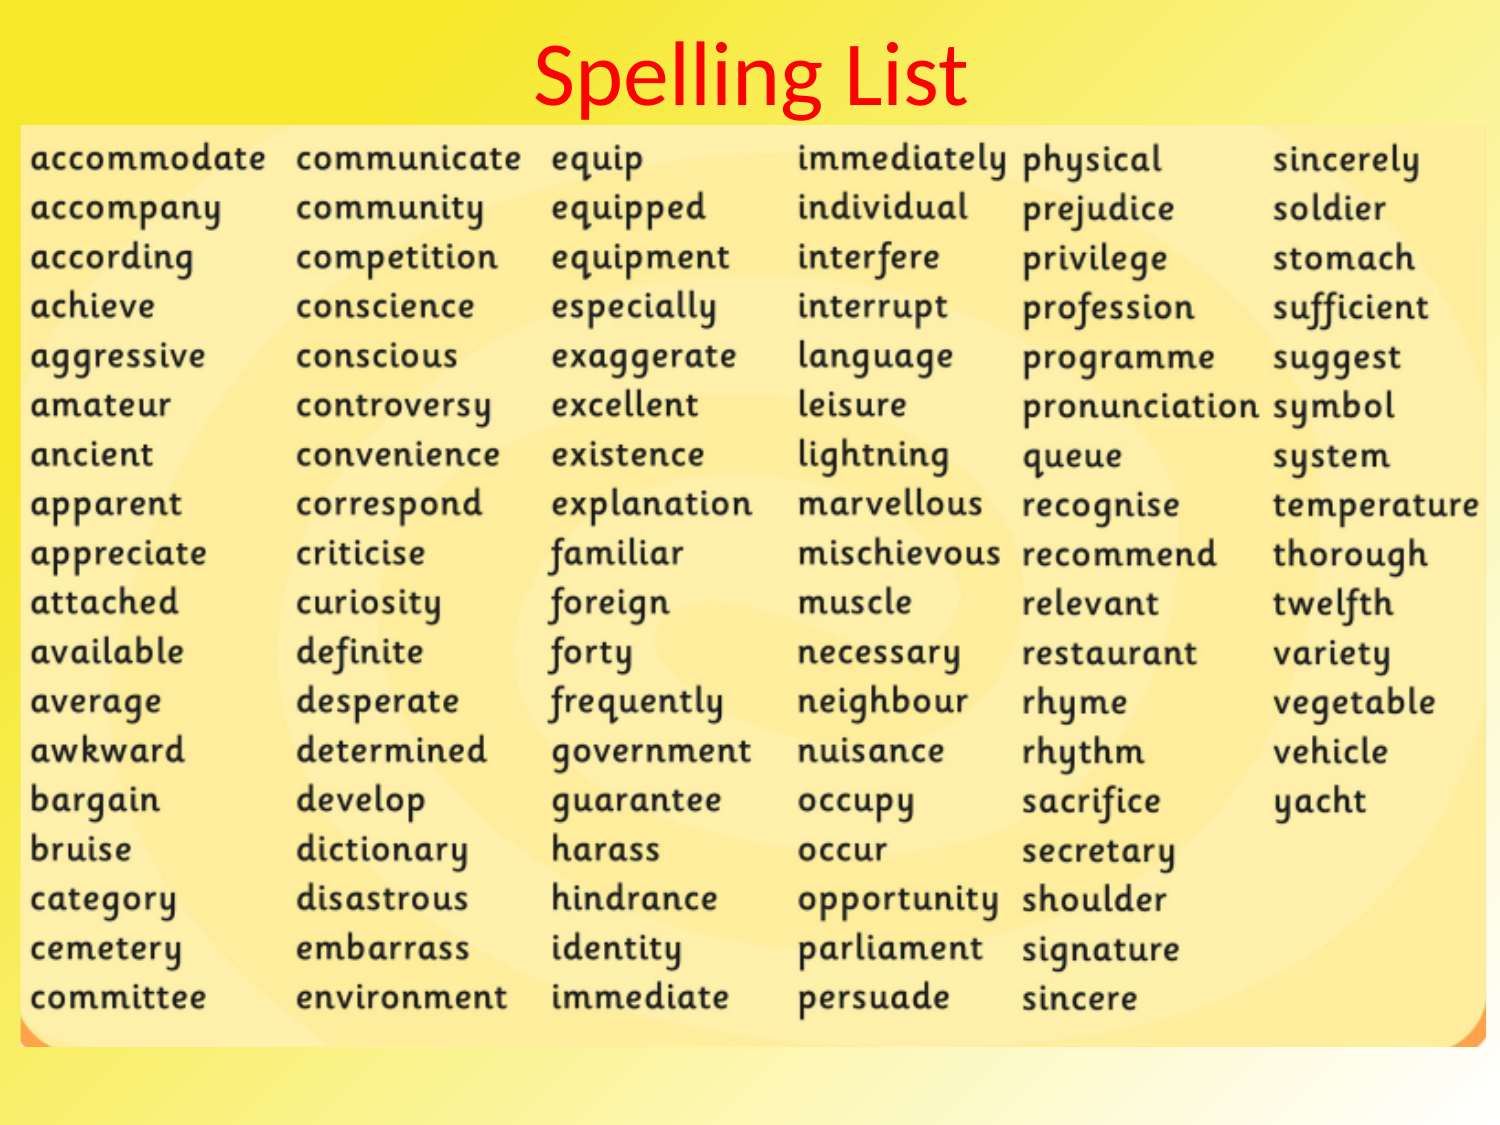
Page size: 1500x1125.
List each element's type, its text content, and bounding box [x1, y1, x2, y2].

picture [20, 125, 1487, 1047]
title Spelling List [76, 0, 1427, 123]
